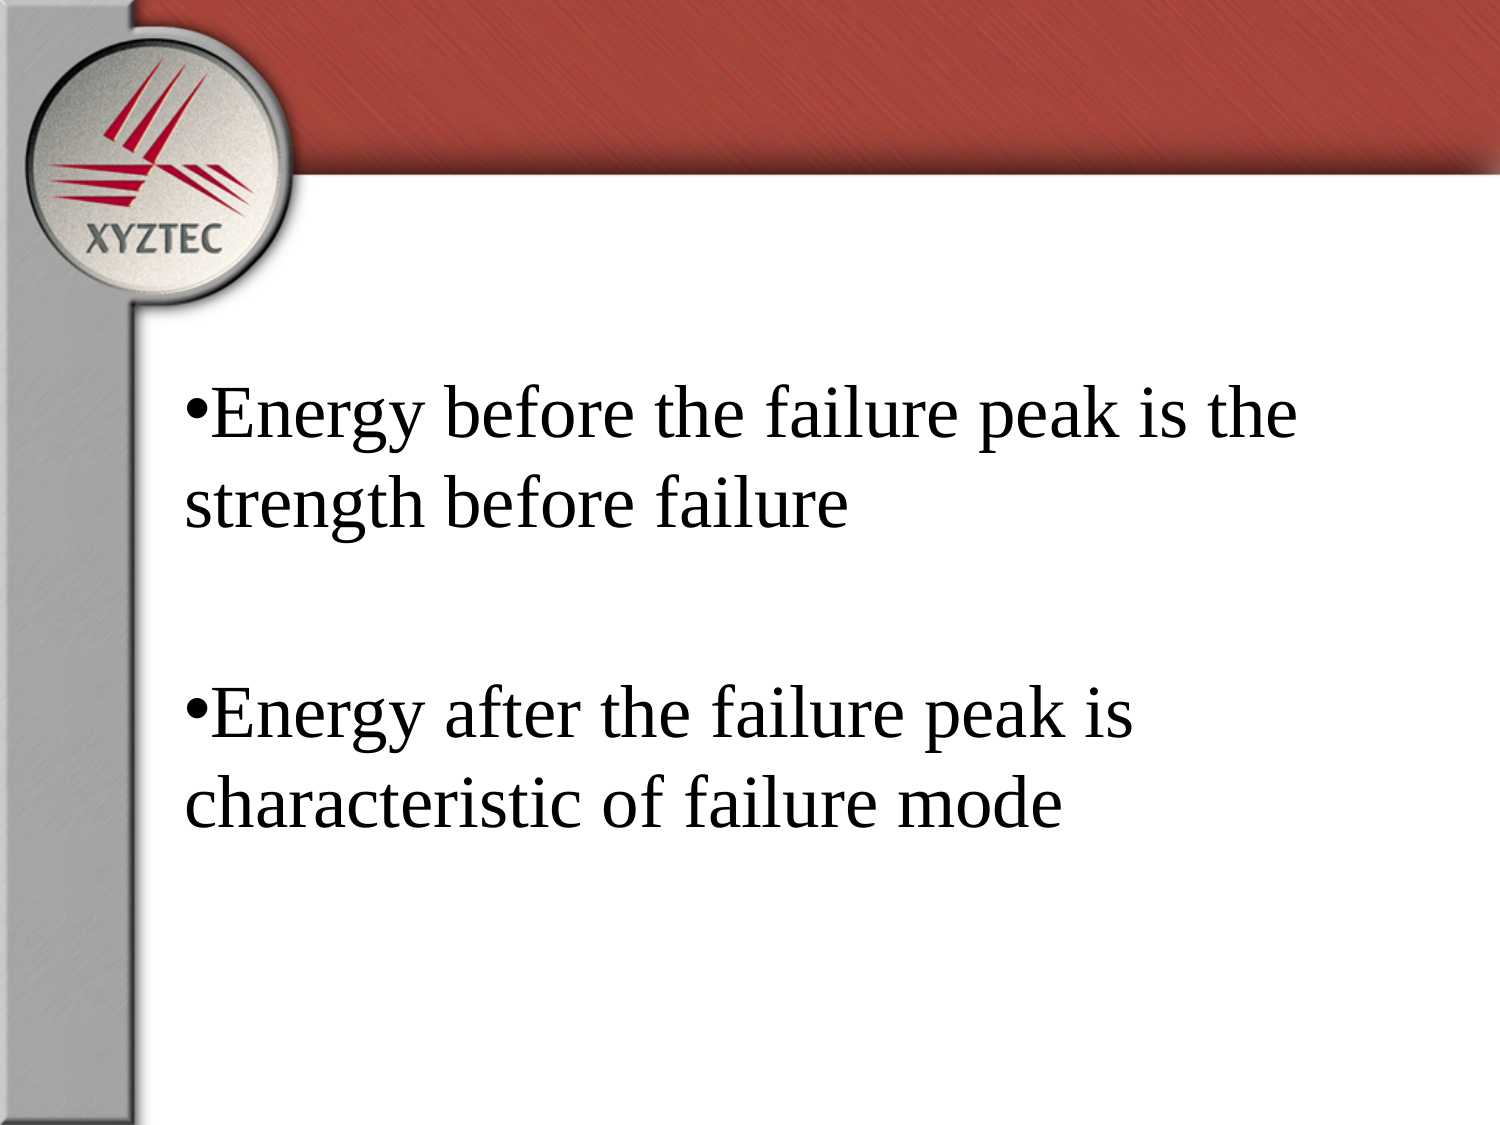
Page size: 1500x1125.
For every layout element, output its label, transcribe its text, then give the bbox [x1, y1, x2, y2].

picture [0, 0, 1500, 1125]
text_box Energy before the failure peak is the strength before failure Energy after the failure peak is characteristic of failure mode [169, 354, 1432, 1080]
